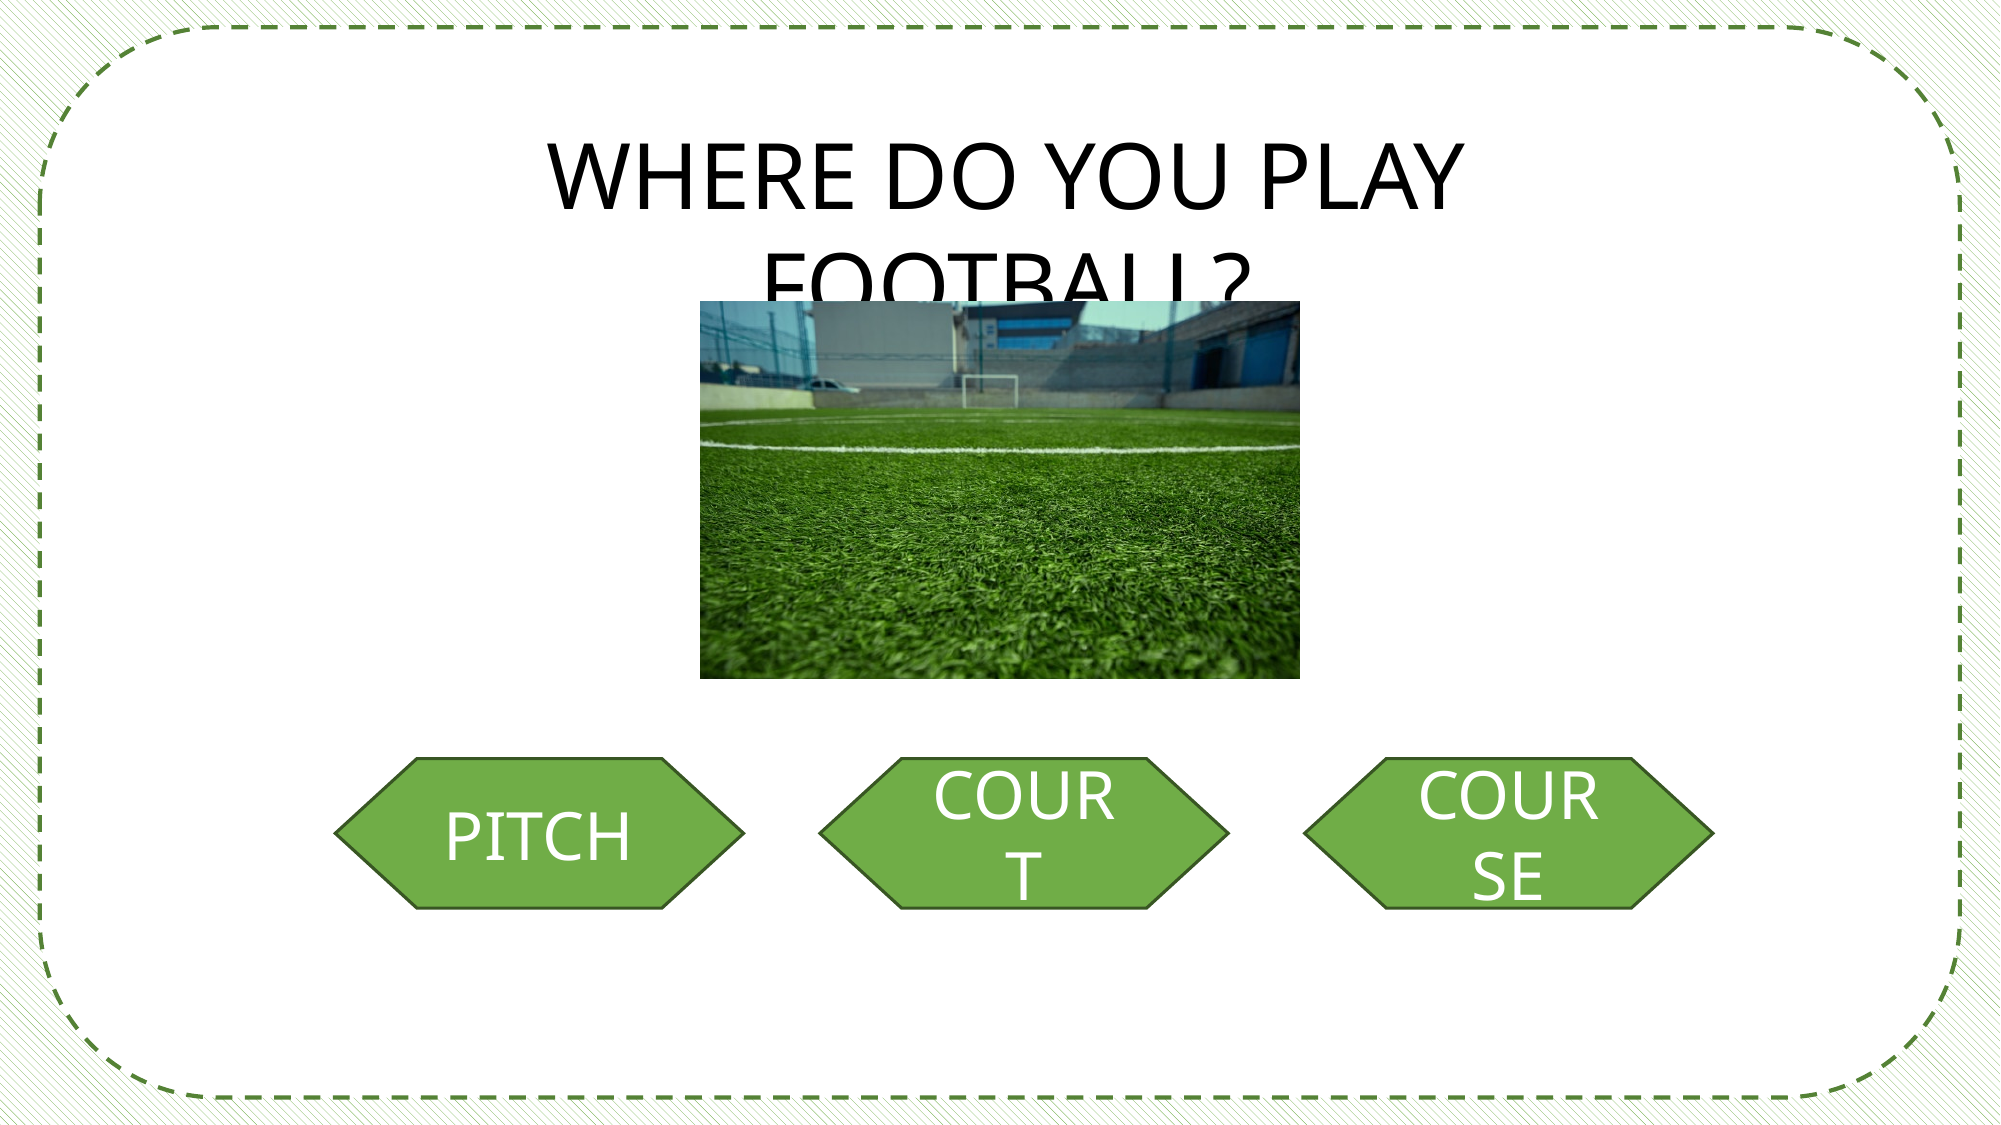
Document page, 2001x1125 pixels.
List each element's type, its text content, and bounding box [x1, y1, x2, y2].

text_box WHERE DO YOU PLAY FOOTBALL? [335, 110, 1677, 346]
text_box COURT [818, 757, 1230, 910]
text_box [38, 26, 1961, 1099]
text_box PITCH [333, 757, 746, 910]
picture [700, 301, 1300, 679]
text_box COURSE [1303, 757, 1715, 910]
